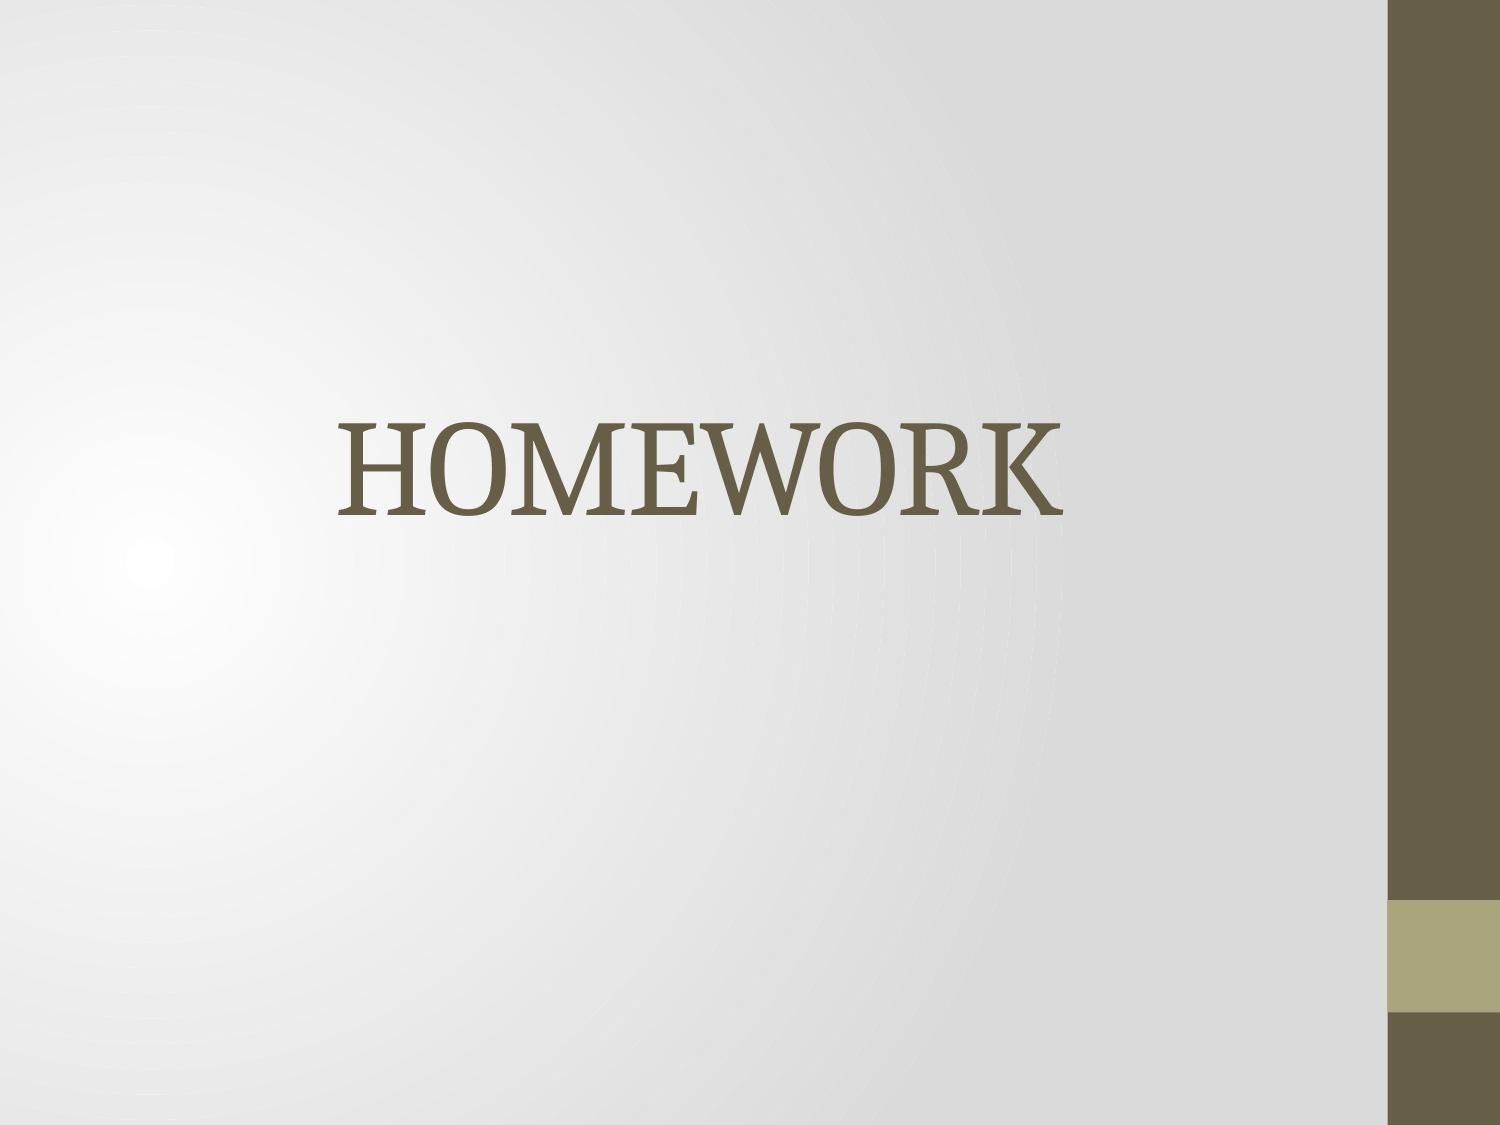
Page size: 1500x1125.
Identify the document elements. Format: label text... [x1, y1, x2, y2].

title HOMEWORK [75, 45, 1325, 875]
